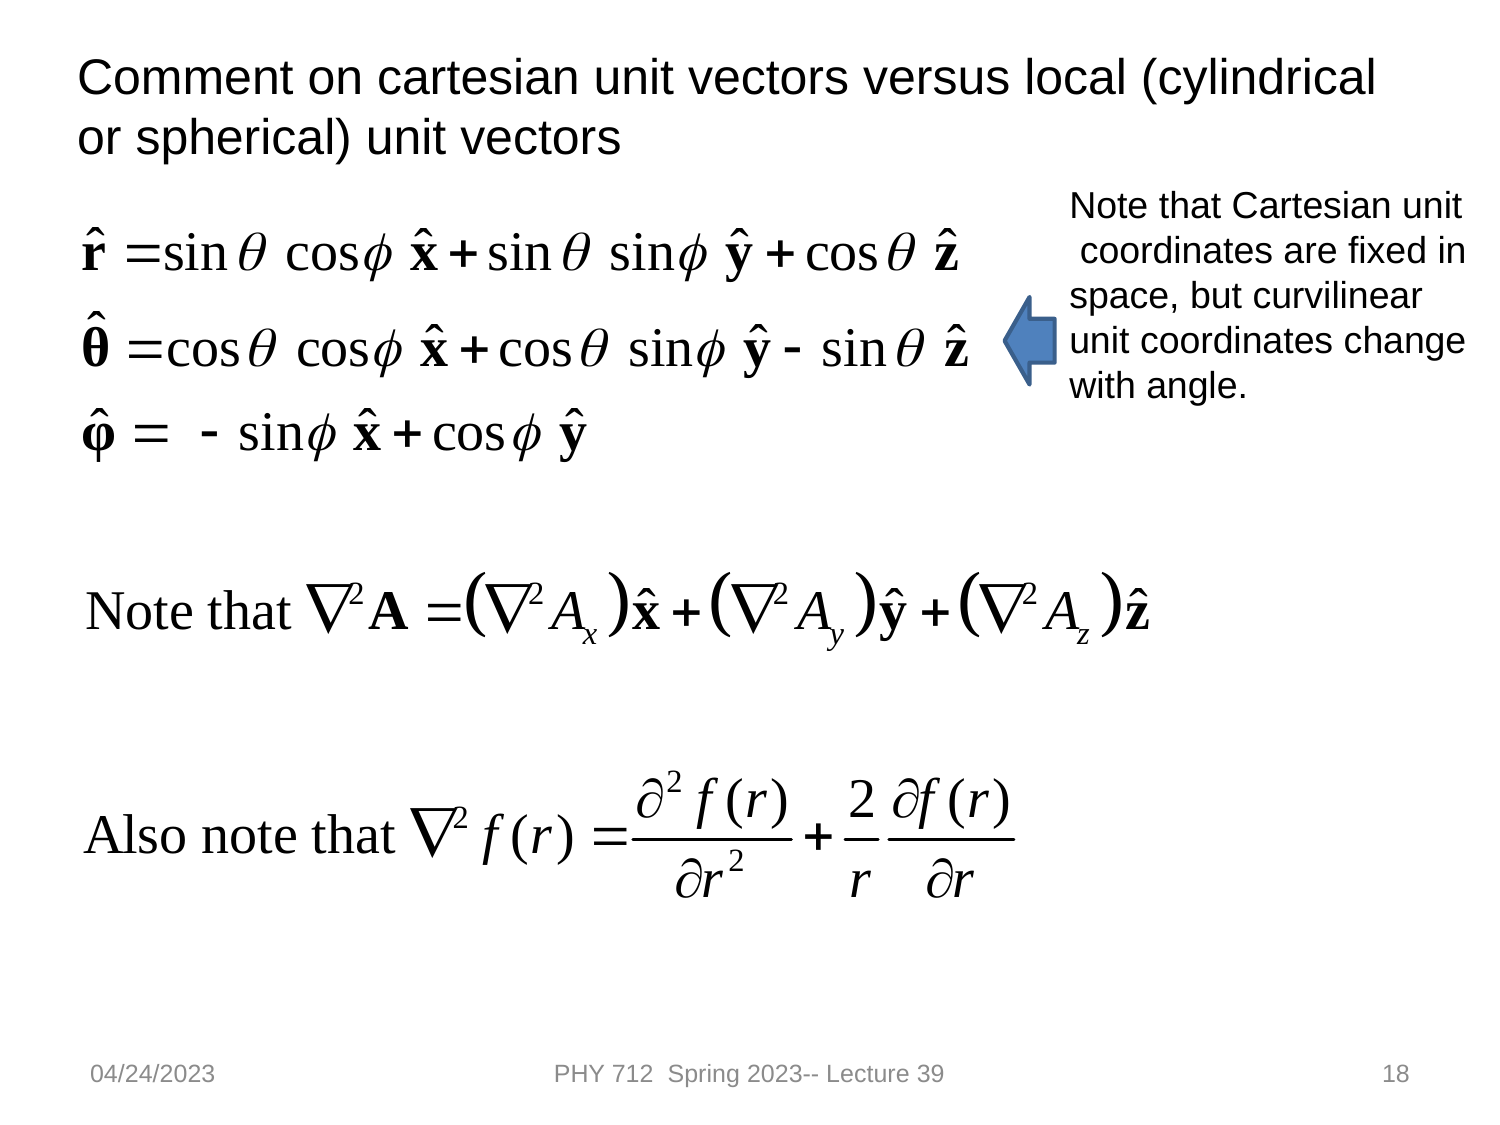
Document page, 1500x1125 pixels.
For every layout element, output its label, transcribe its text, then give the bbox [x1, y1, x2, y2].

slide_number 18 [1074, 1042, 1425, 1103]
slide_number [75, 1042, 425, 1103]
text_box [74, 216, 1164, 909]
text_box Note that Cartesian unit coordinates are fixed in space, but curvilinear unit coordinates change with angle. [1054, 173, 1488, 414]
footer PHY 712 Spring 2023-- Lecture 39 [512, 1042, 988, 1103]
text_box Comment on cartesian unit vectors versus local (cylindrical or spherical) unit vectors [62, 37, 1425, 173]
